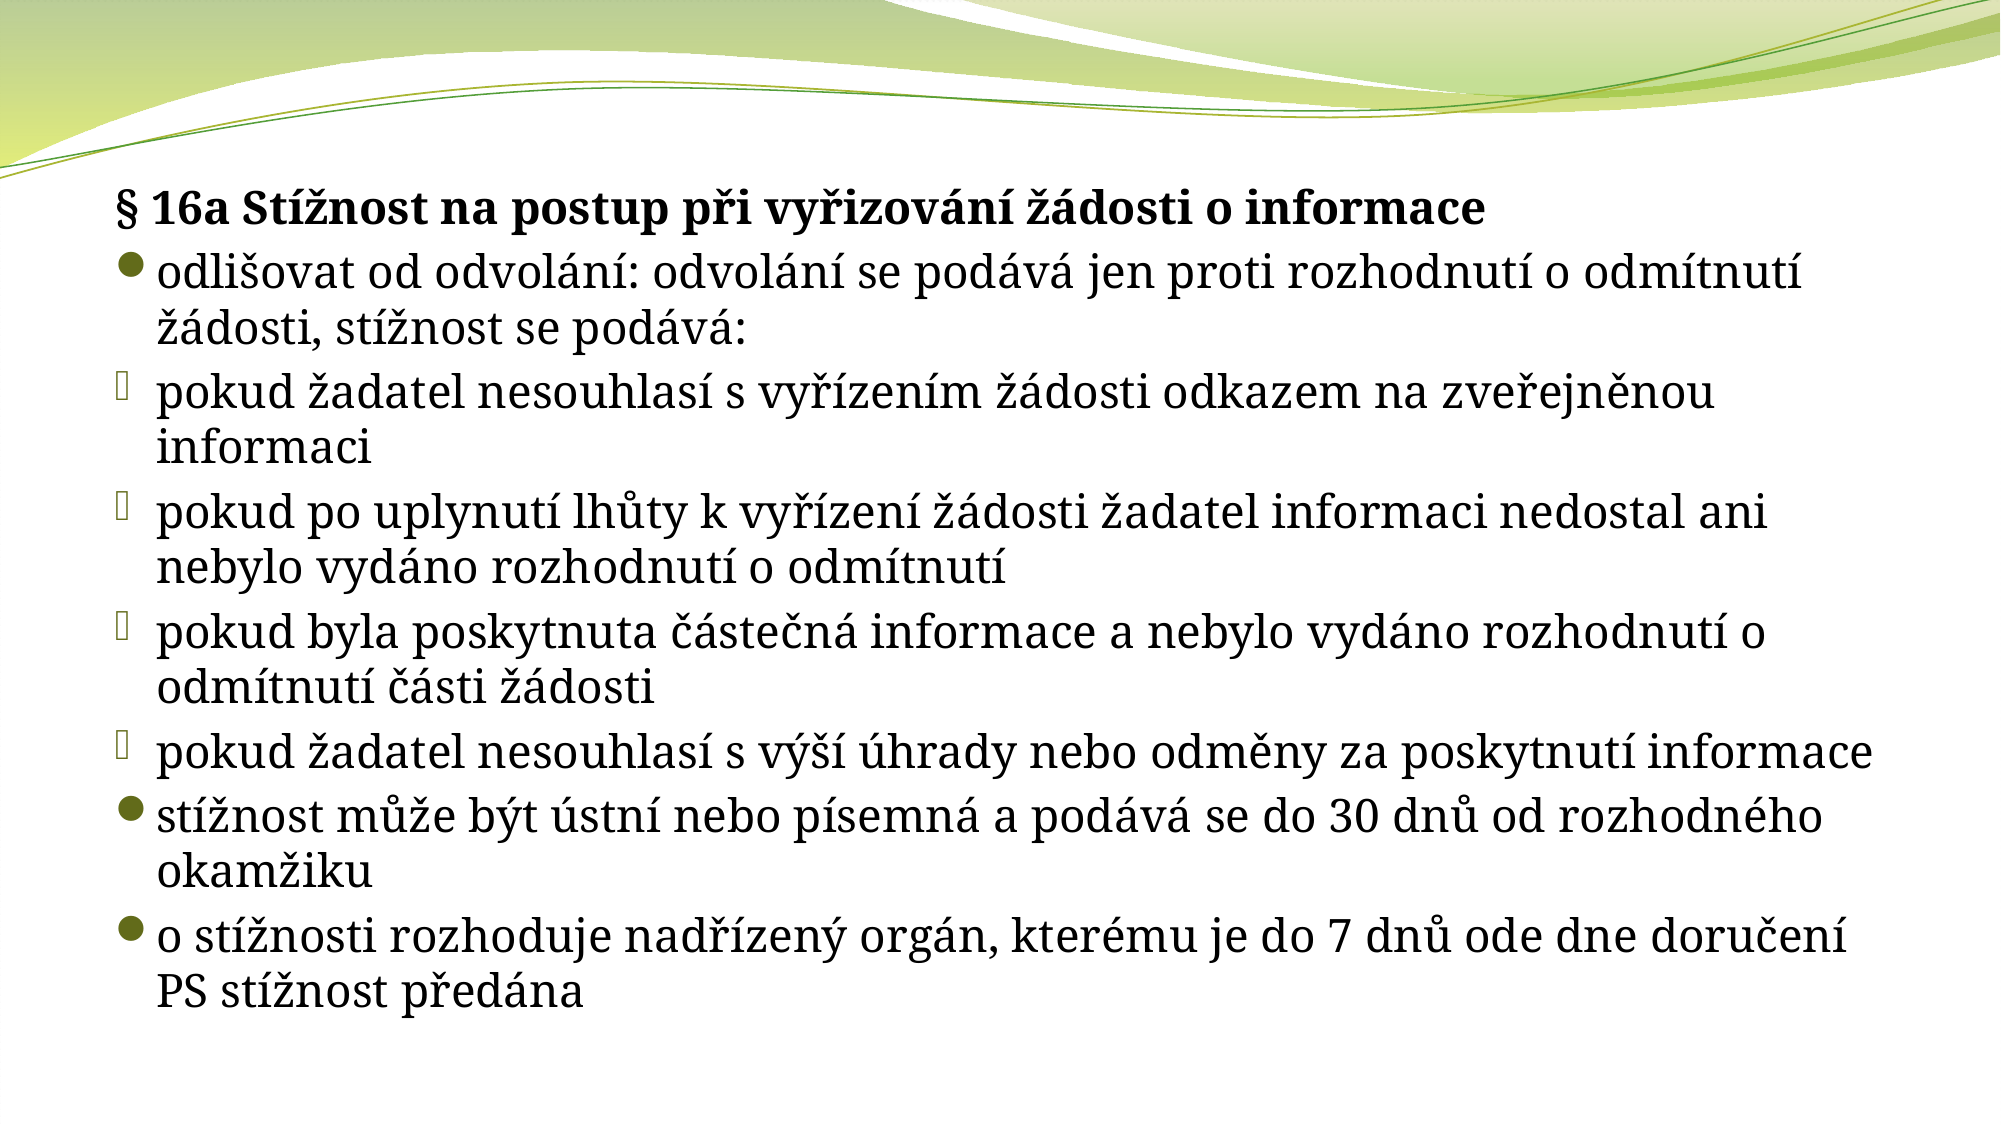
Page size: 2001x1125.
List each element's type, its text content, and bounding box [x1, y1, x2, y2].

list § 16a Stížnost na postup při vyřizování žádosti o informace odlišovat od odvolání: odvolání se podává jen proti rozhodnutí o odmítnutí žádosti, stížnost se podává: pokud žadatel nesouhlasí s vyřízením žádosti odkazem na zveřejněnou informaci pokud po uplynutí lhůty k vyřízení žádosti žadatel informaci nedostal ani nebylo vydáno rozhodnutí o odmítnutí pokud byla poskytnuta částečná informace a nebylo vydáno rozhodnutí o odmítnutí části žádosti pokud žadatel nesouhlasí s výší úhrady nebo odměny za poskytnutí informace stížnost může být ústní nebo písemná a podává se do 30 dnů od rozhodného okamžiku o stížnosti rozhoduje nadřízený orgán, kterému je do 7 dnů ode dne doručení PS stížnost předána [99, 170, 1900, 1038]
